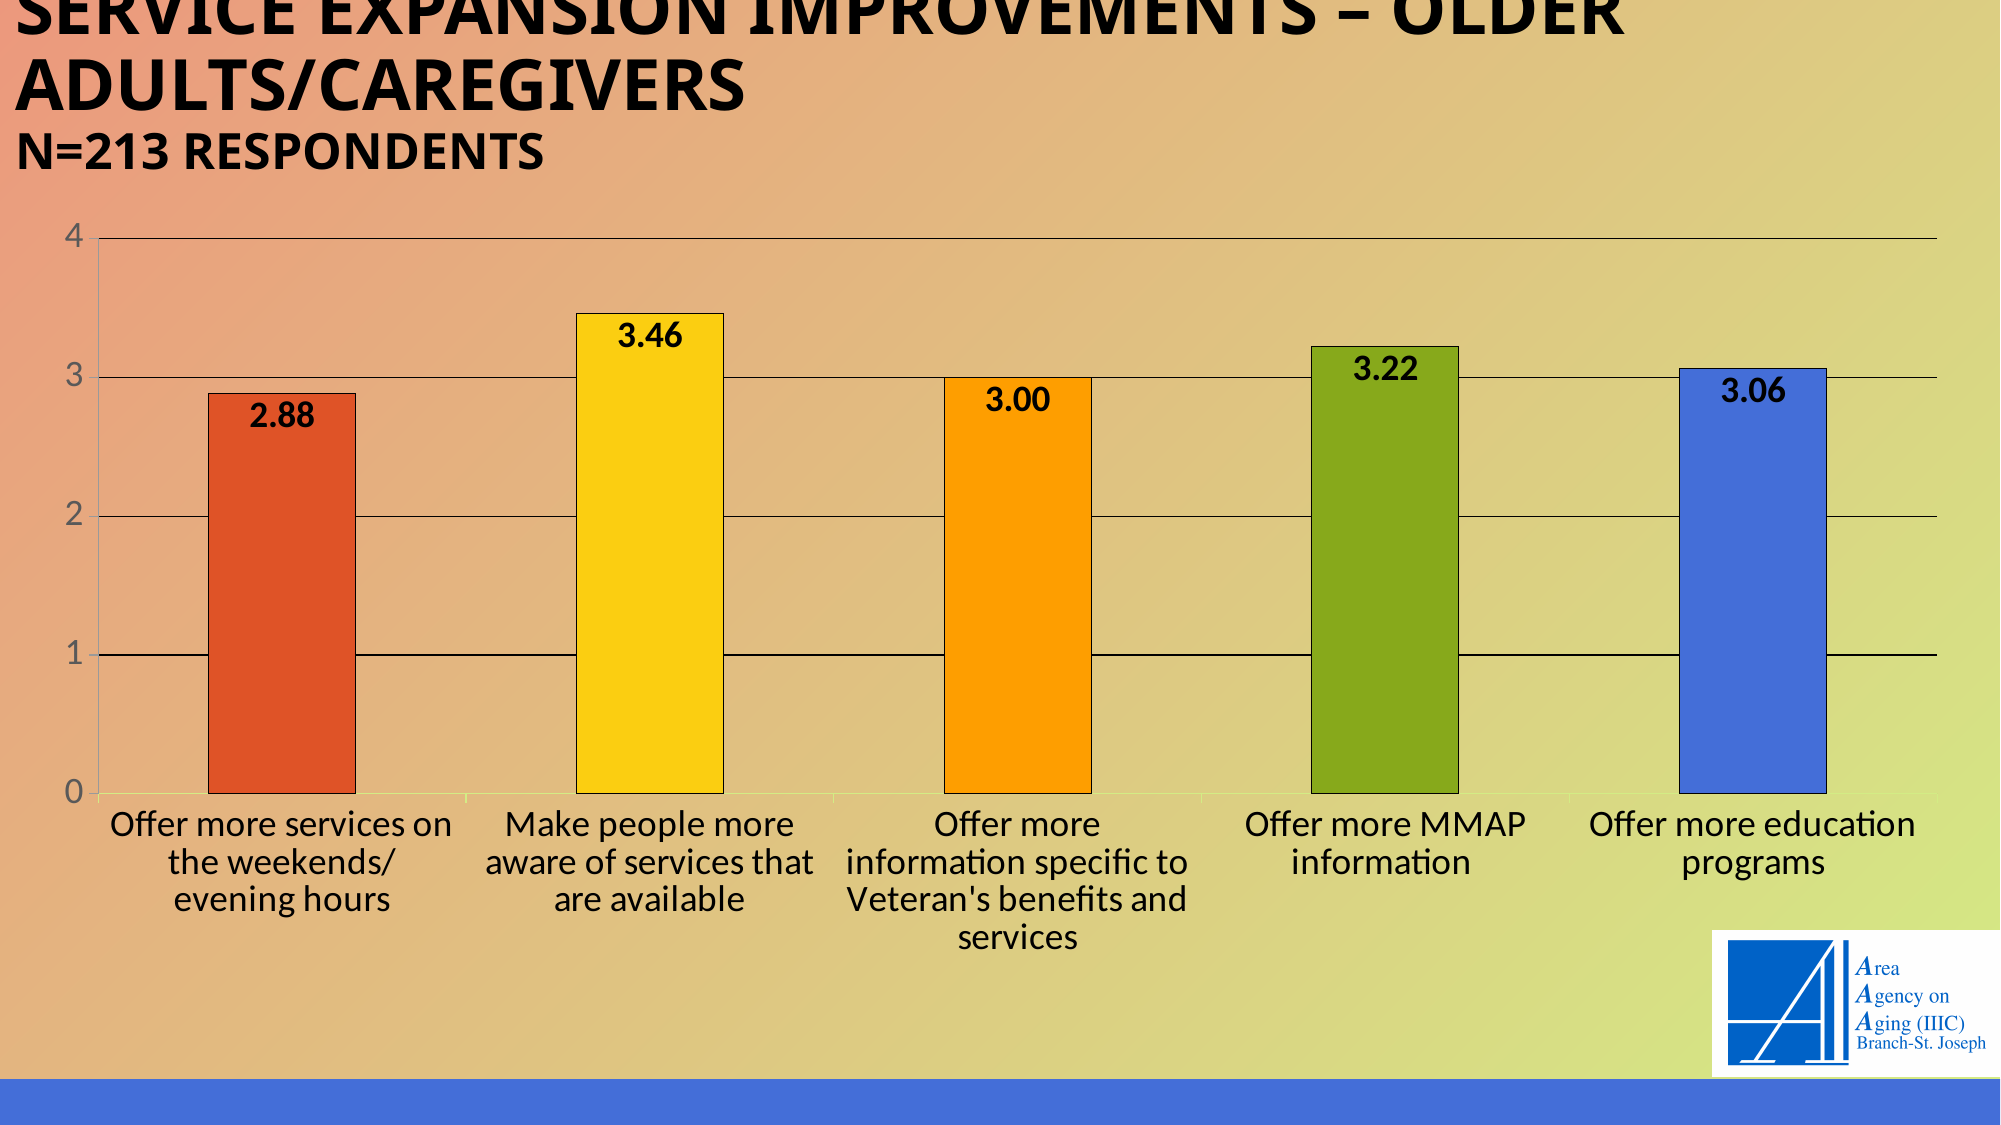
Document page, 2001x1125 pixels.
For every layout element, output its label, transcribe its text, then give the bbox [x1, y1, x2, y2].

picture [1712, 930, 2000, 1077]
title Service Expansion Improvements – Older Adults/Caregivers n=213 Respondents [0, 0, 2000, 188]
chart [16, 187, 1974, 1018]
